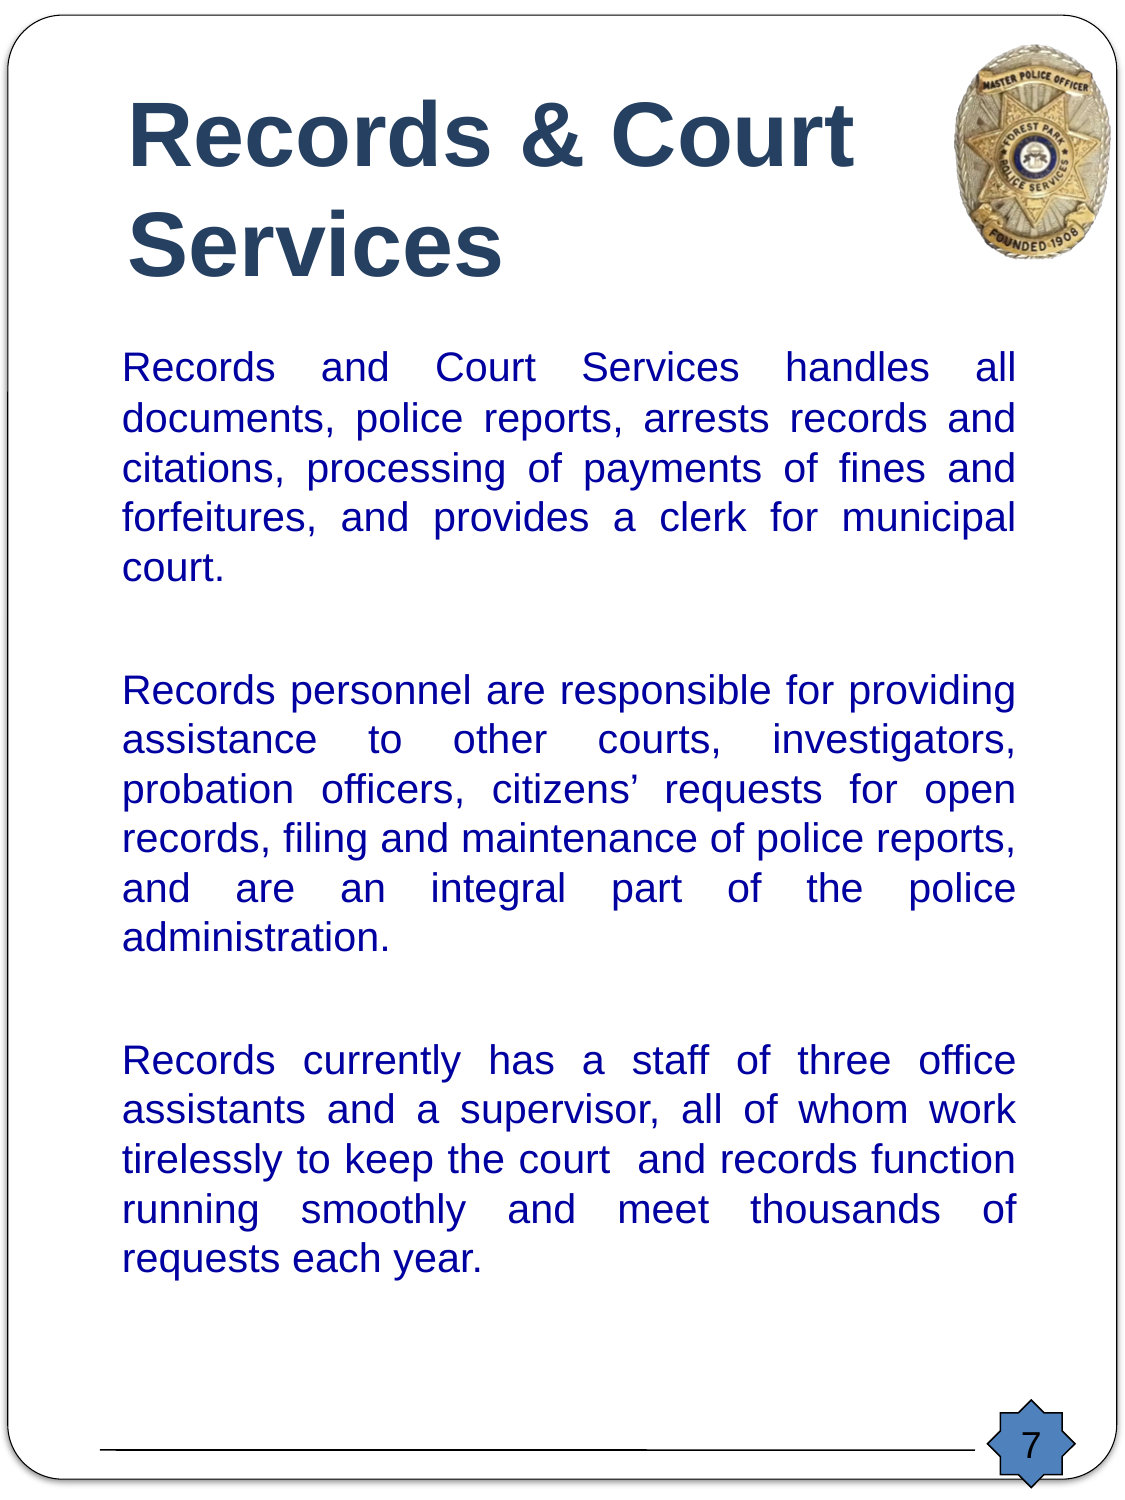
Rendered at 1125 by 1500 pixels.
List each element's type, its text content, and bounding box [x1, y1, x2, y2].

title Records & Court Services [112, 60, 1069, 310]
text_box 7 [987, 1399, 1075, 1488]
list Records and Court Services handles all documents, police reports, arrests records and citations, processing of payments of fines and forfeitures, and provides a clerk for municipal court. Records personnel are responsible for providing assistance to other courts, investigators, probation officers, citizens’ requests for open records, filing and maintenance of police reports, and are an integral part of the police administration. Records currently has a staff of three office assistants and a supervisor, all of whom work tirelessly to keep the court and records function running smoothly and meet thousands of requests each year. [62, 324, 1032, 1400]
picture [947, 37, 1116, 262]
